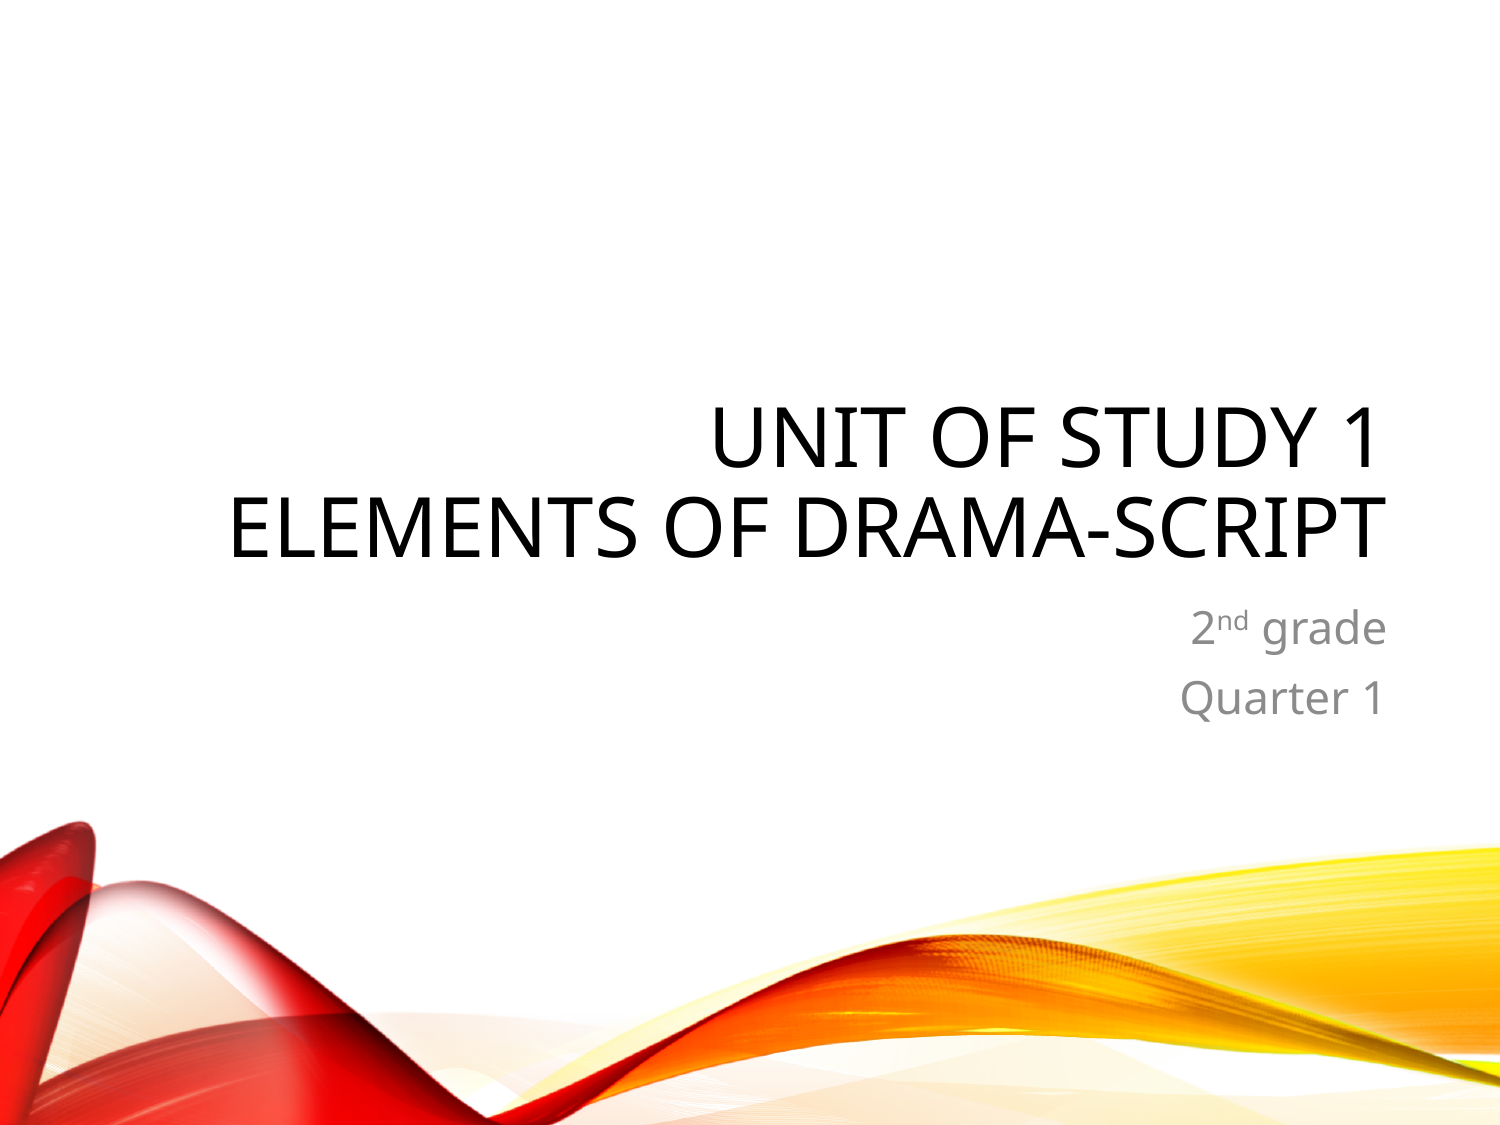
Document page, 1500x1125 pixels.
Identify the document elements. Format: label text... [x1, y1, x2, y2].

list 2nd grade Quarter 1 [97, 597, 1403, 820]
title Unit of Study 1 Elements of Drama-script [97, 123, 1403, 584]
picture [0, 819, 1500, 1125]
